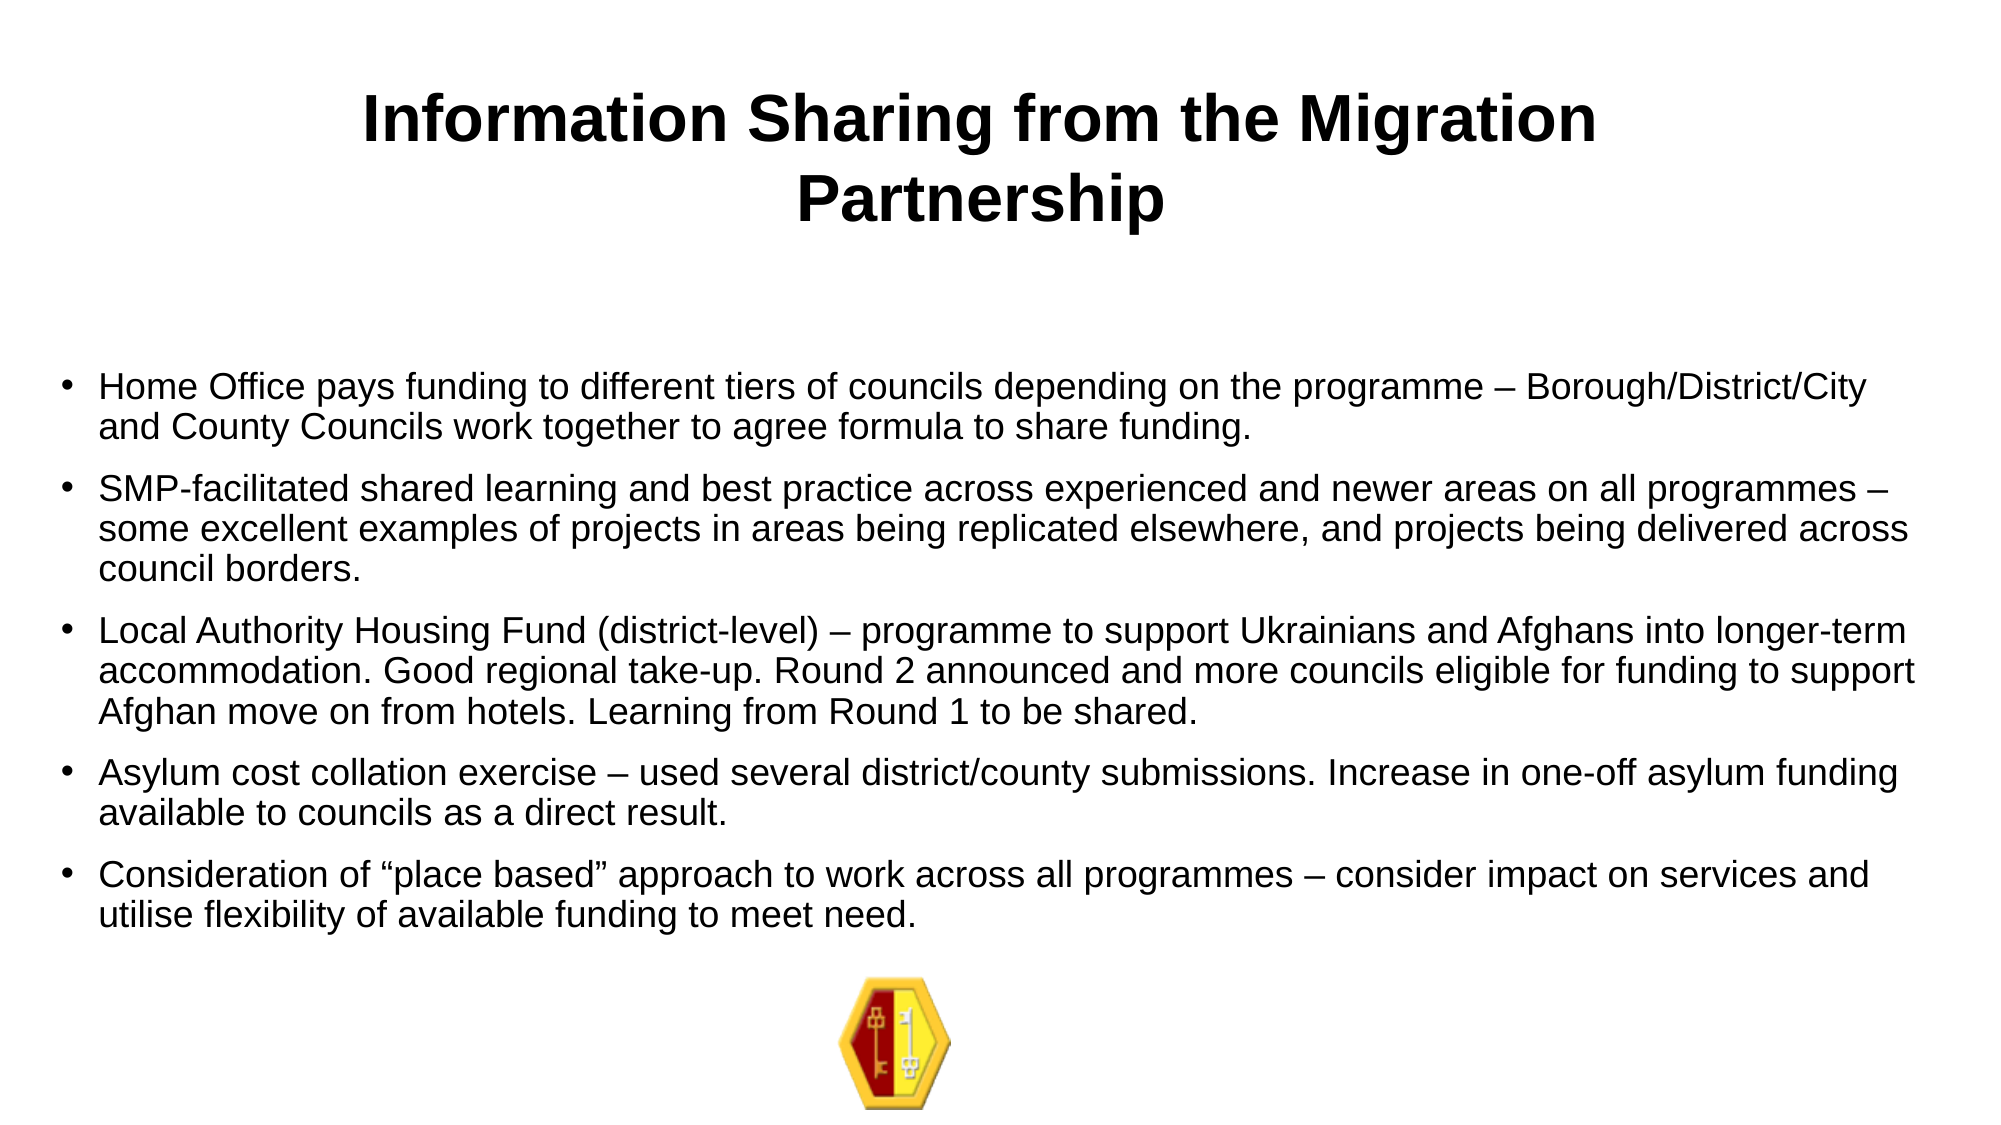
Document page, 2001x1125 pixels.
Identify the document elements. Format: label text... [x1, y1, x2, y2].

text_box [837, 976, 951, 1110]
list Home Office pays funding to different tiers of councils depending on the programme – Borough/District/City and County Councils work together to agree formula to share funding. SMP-facilitated shared learning and best practice across experienced and newer areas on all programmes – some excellent examples of projects in areas being replicated elsewhere, and projects being delivered across council borders. Local Authority Housing Fund (district-level) – programme to support Ukrainians and Afghans into longer-term accommodation. Good regional take-up. Round 2 announced and more councils eligible for funding to support Afghan move on from hotels. Learning from Round 1 to be shared. Asylum cost collation exercise – used several district/county submissions. Increase in one-off asylum funding available to councils as a direct result. Consideration of “place based” approach to work across all programmes – consider impact on services and utilise flexibility of available funding to meet need. [45, 193, 1955, 1110]
text_box Information Sharing from the Migration Partnership [252, 67, 1711, 243]
